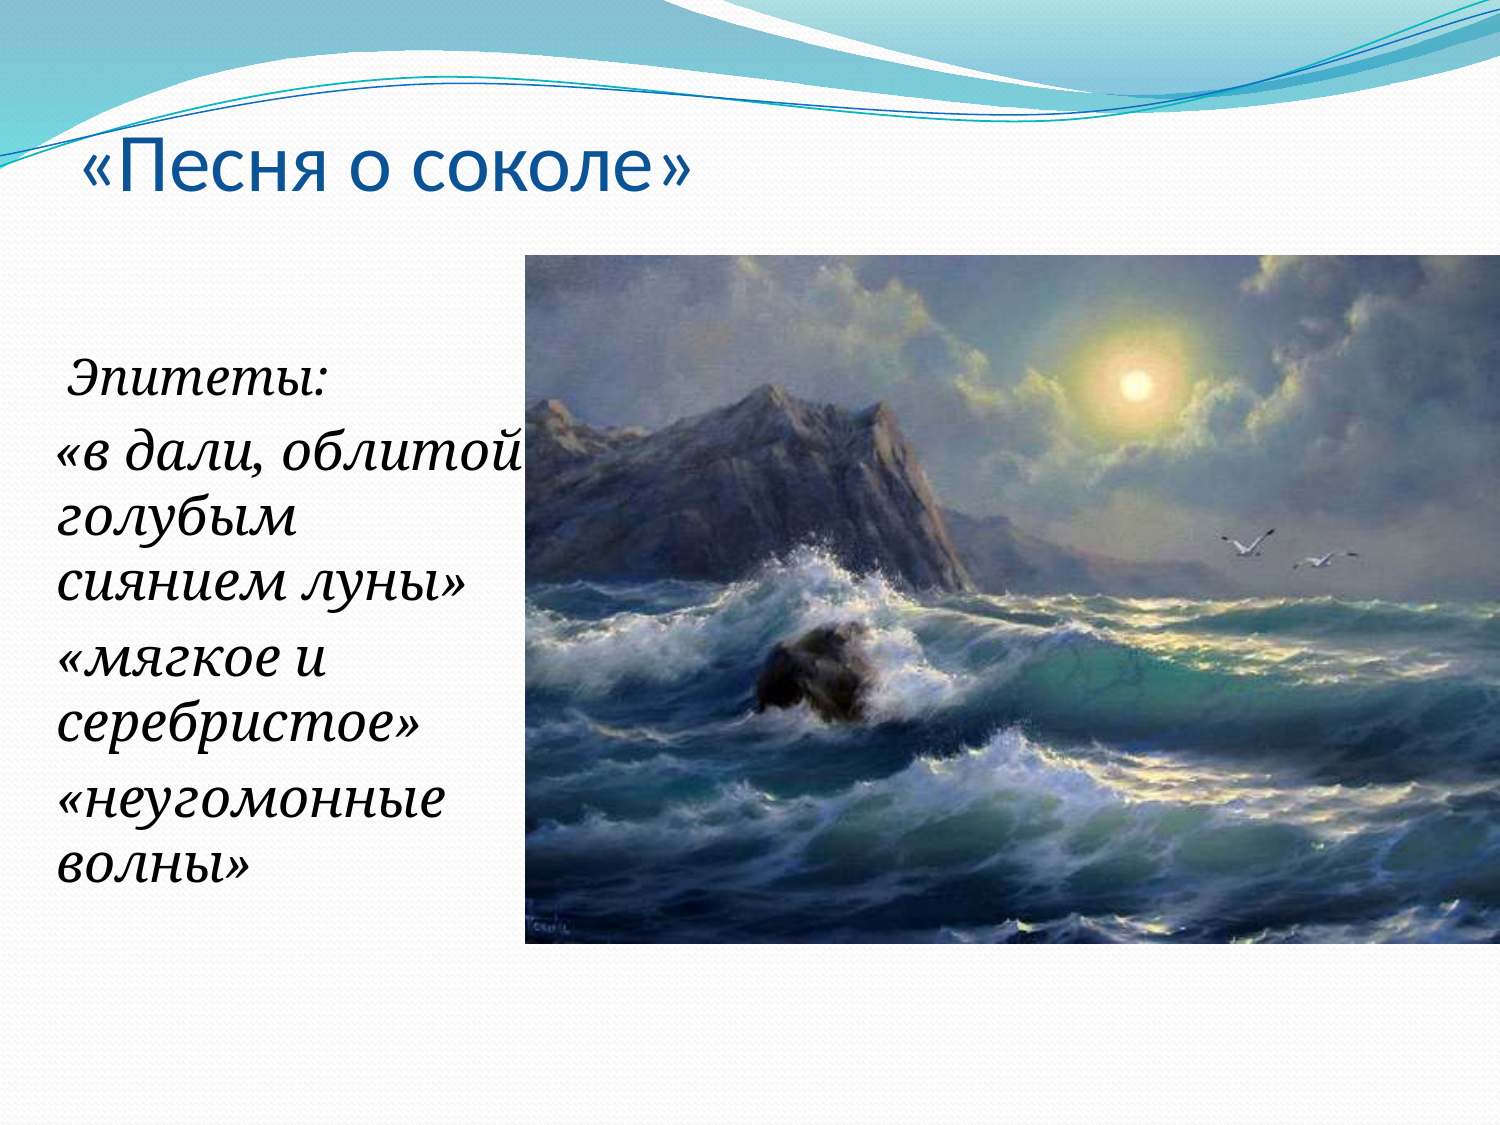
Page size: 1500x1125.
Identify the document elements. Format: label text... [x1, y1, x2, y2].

list Эпитеты: «в дали, облитой голубым сиянием луны» «мягкое и серебристое» «неугомонные волны» [0, 338, 522, 953]
title «Песня о соколе» [75, 0, 1425, 209]
picture [525, 255, 1500, 945]
